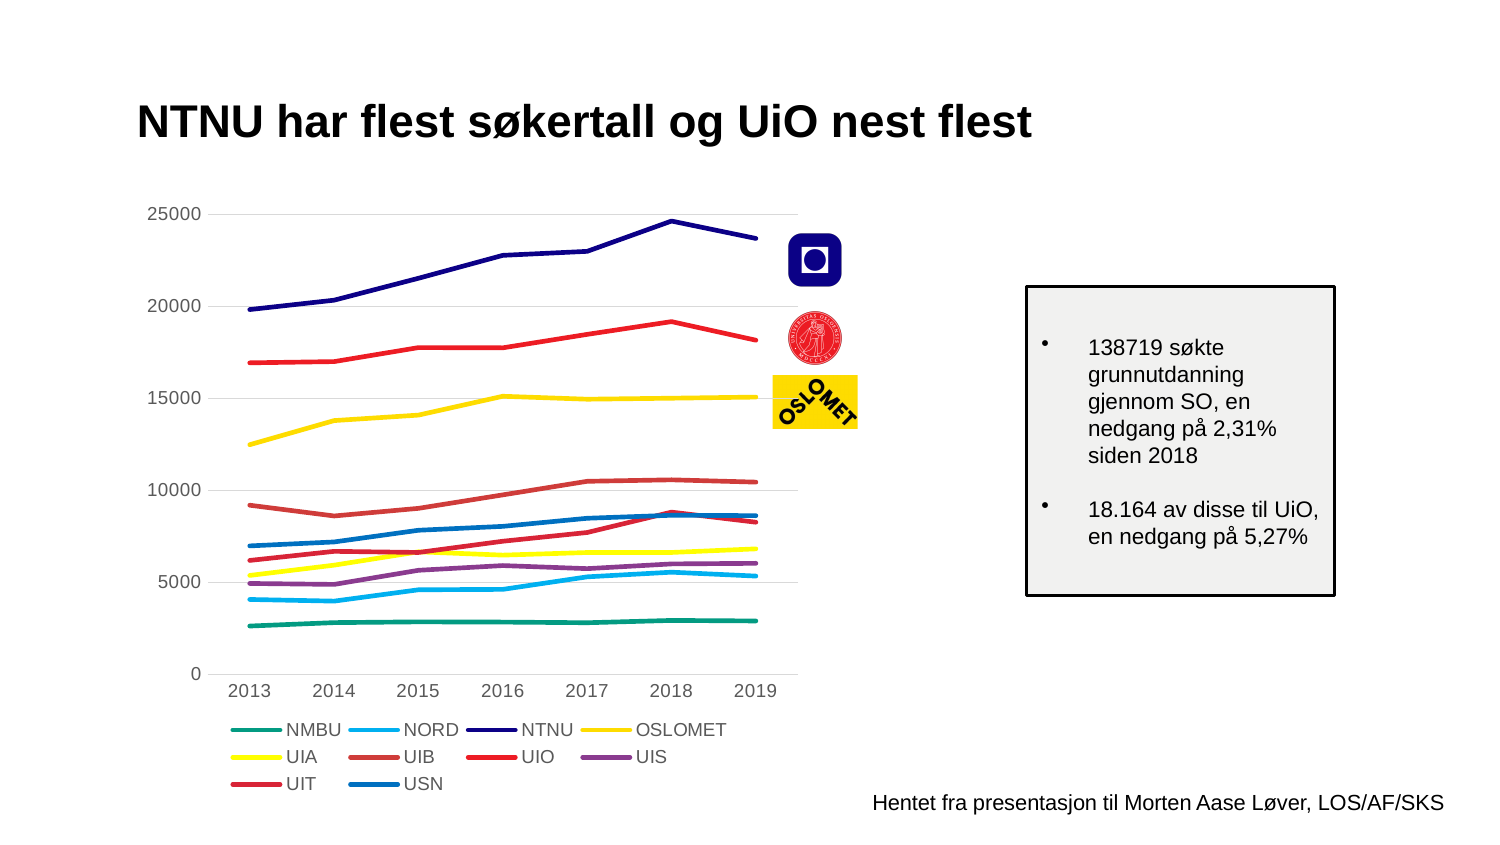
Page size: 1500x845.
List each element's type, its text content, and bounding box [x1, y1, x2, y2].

chart [133, 124, 816, 801]
picture [816, 375, 858, 429]
text_box Hentet fra presentasjon til Morten Aase Løver, LOS/AF/SKS [857, 781, 1500, 844]
title NTNU har flest søkertall og UiO nest flest [0, 48, 1170, 190]
text_box 138719 søkte grunnutdanning gjennom SO, en nedgang på 2,31% siden 2018 18.164 av disse til UiO, en nedgang på 5,27% [1026, 286, 1335, 596]
picture [816, 311, 842, 365]
picture [816, 233, 842, 287]
